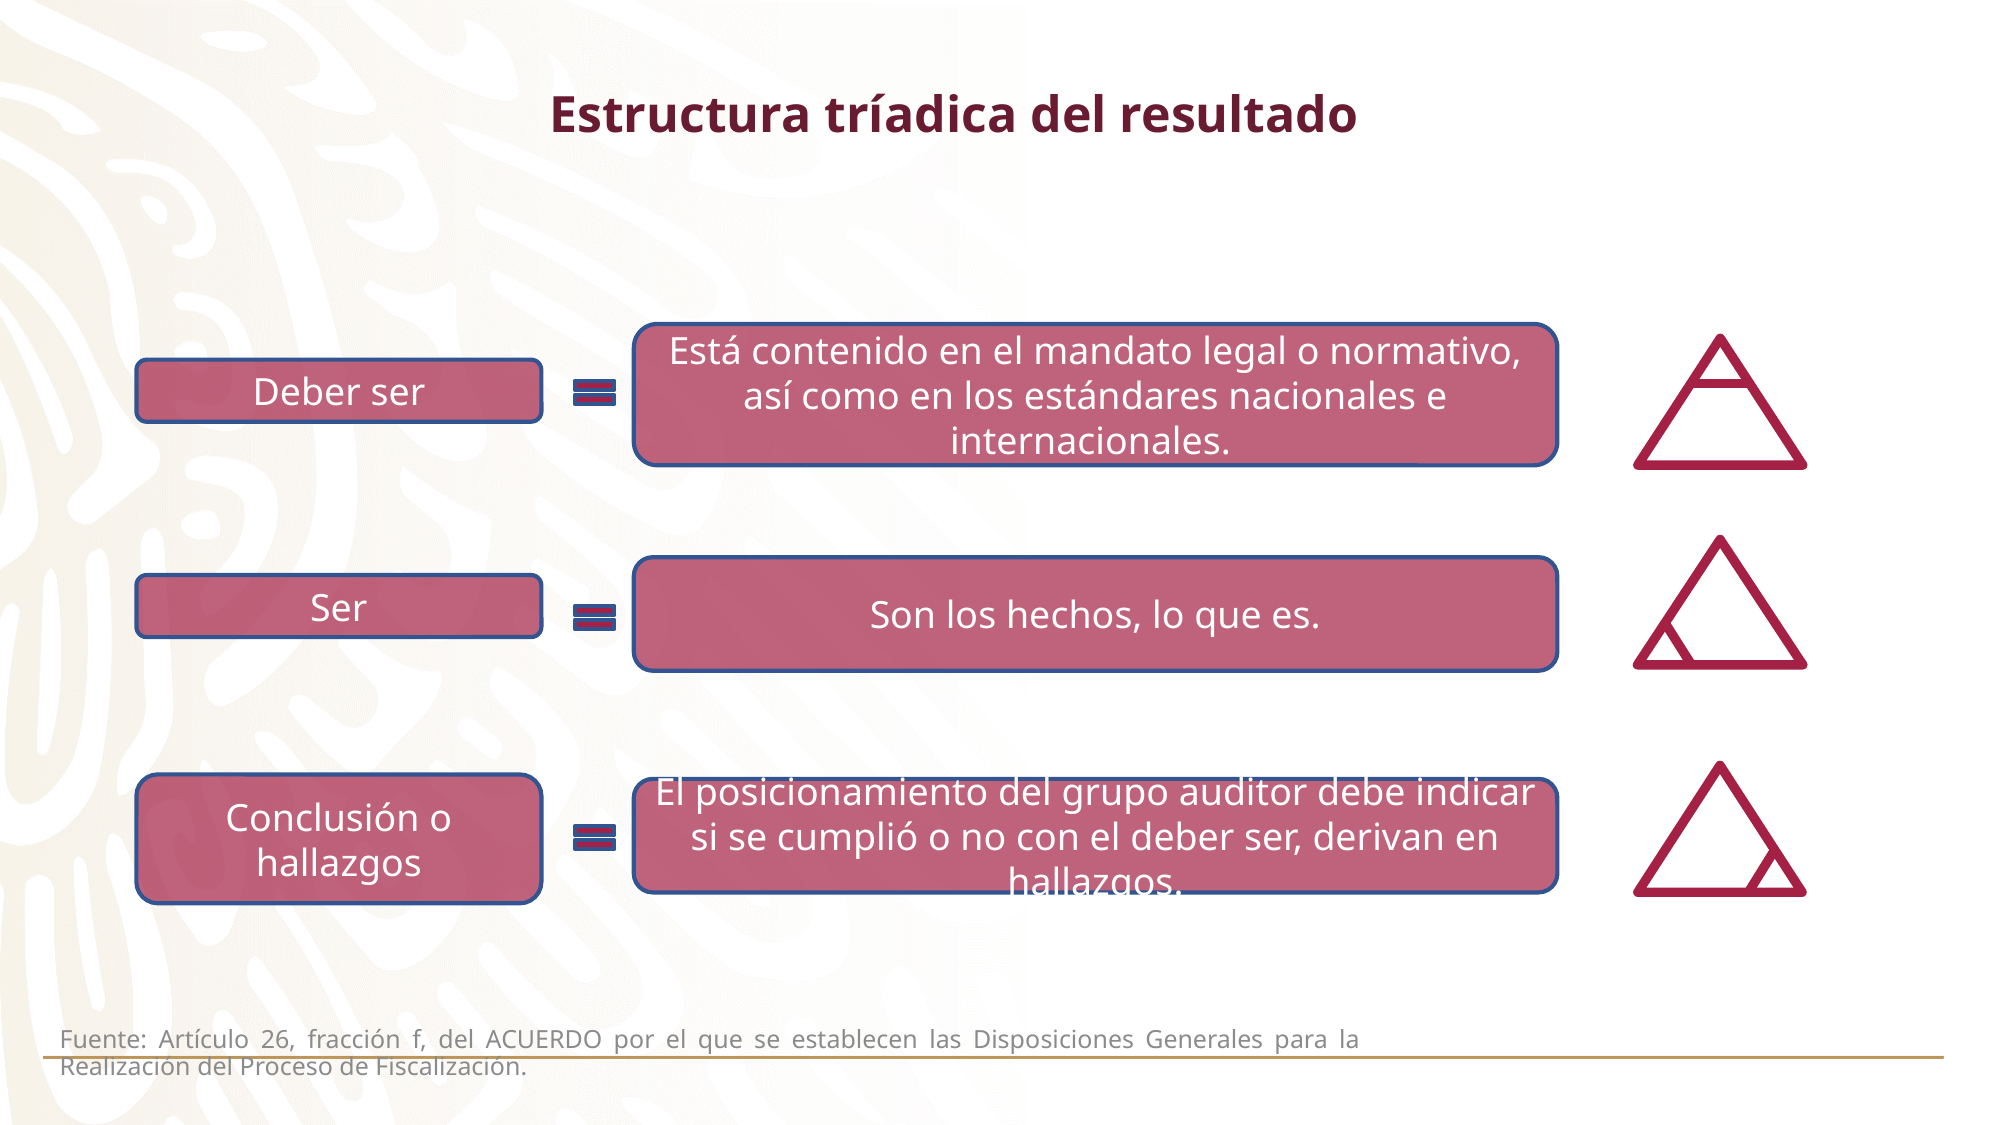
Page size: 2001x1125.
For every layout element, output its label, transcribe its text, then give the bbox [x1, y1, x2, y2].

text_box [1637, 338, 1803, 466]
text_box [573, 824, 616, 837]
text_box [1637, 539, 1804, 666]
text_box Deber ser [134, 357, 544, 424]
text_box Conclusión o hallazgos [134, 772, 544, 906]
text_box [573, 604, 616, 617]
text_box Ser [134, 572, 544, 640]
picture [0, 0, 2001, 1125]
text_box [573, 618, 616, 631]
text_box Está contenido en el mandato legal o normativo, así como en los estándares nacionales e internacionales. [631, 321, 1560, 468]
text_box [1637, 765, 1803, 893]
text_box Fuente: Artículo 26, fracción f, del ACUERDO por el que se establecen las Disposiciones Generales para la Realización del Proceso de Fiscalización. [44, 1020, 1377, 1090]
text_box El posicionamiento del grupo auditor debe indicar si se cumplió o no con el deber ser, derivan en hallazgos. [631, 776, 1560, 895]
text_box Estructura tríadica del resultado [88, 72, 1834, 151]
text_box [573, 838, 616, 851]
text_box [573, 393, 616, 406]
text_box [573, 379, 616, 392]
text_box Son los hechos, lo que es. [631, 555, 1560, 673]
